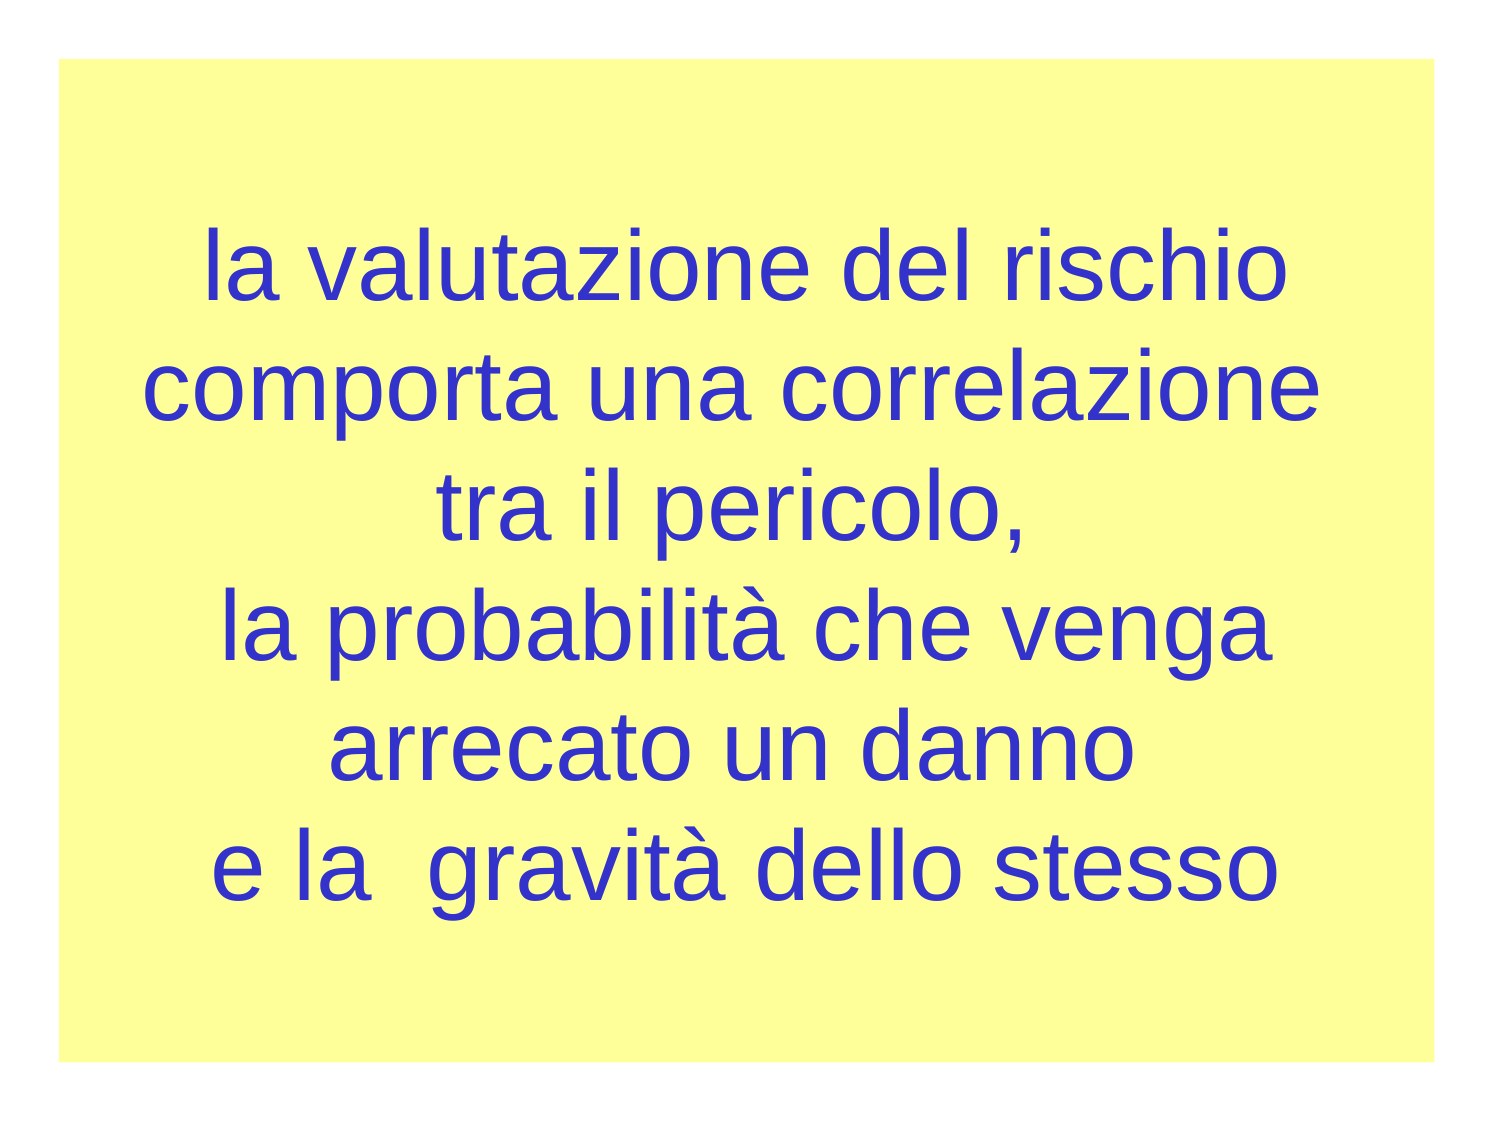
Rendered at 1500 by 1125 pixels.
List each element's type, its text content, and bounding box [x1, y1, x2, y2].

title la valutazione del rischio comporta una correlazione tra il pericolo, la probabilità che venga arrecato un danno e la gravità dello stesso [58, 58, 1435, 1063]
